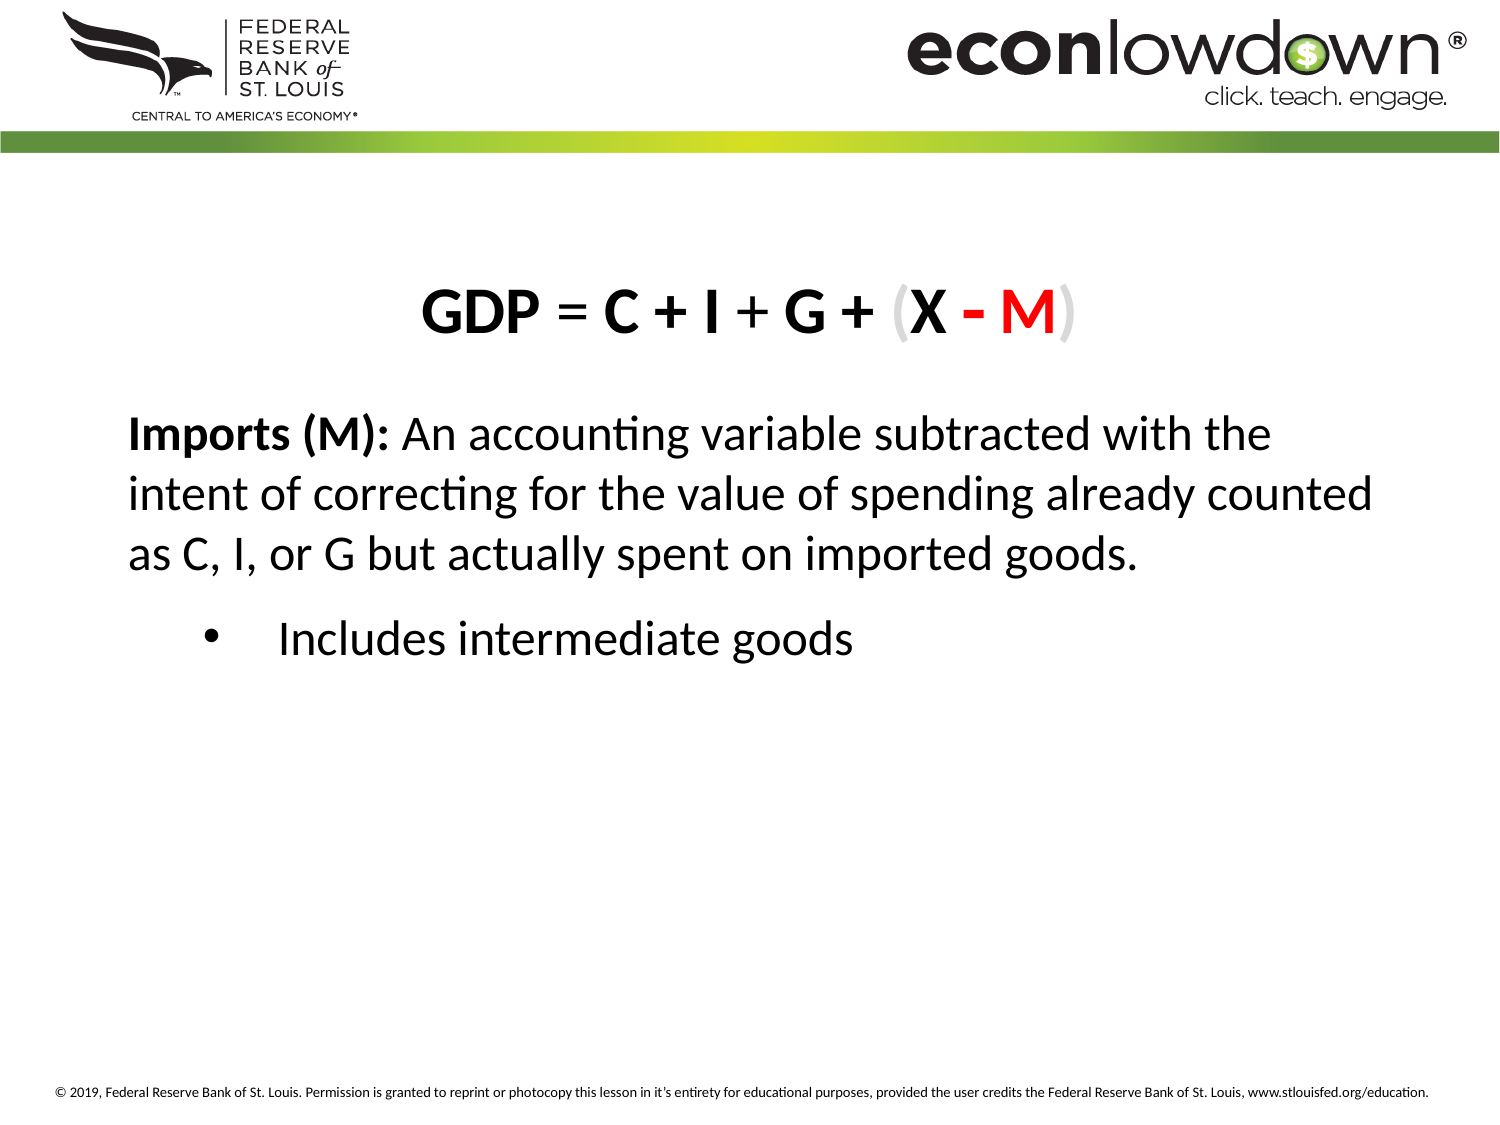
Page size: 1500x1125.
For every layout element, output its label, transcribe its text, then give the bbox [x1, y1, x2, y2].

picture [0, 0, 1500, 153]
text_box © 2019, Federal Reserve Bank of St. Louis. Permission is granted to reprint or photocopy this lesson in it’s entirety for educational purposes, provided the user credits the Federal Reserve Bank of St. Louis, www.stlouisfed.org/education. [39, 1075, 1480, 1108]
text_box GDP = C + I + G + (X  M) [113, 189, 1402, 355]
text_box Imports (M): An accounting variable subtracted with the intent of correcting for the value of spending already counted as C, I, or G but actually spent on imported goods. Includes intermediate goods [113, 393, 1402, 673]
